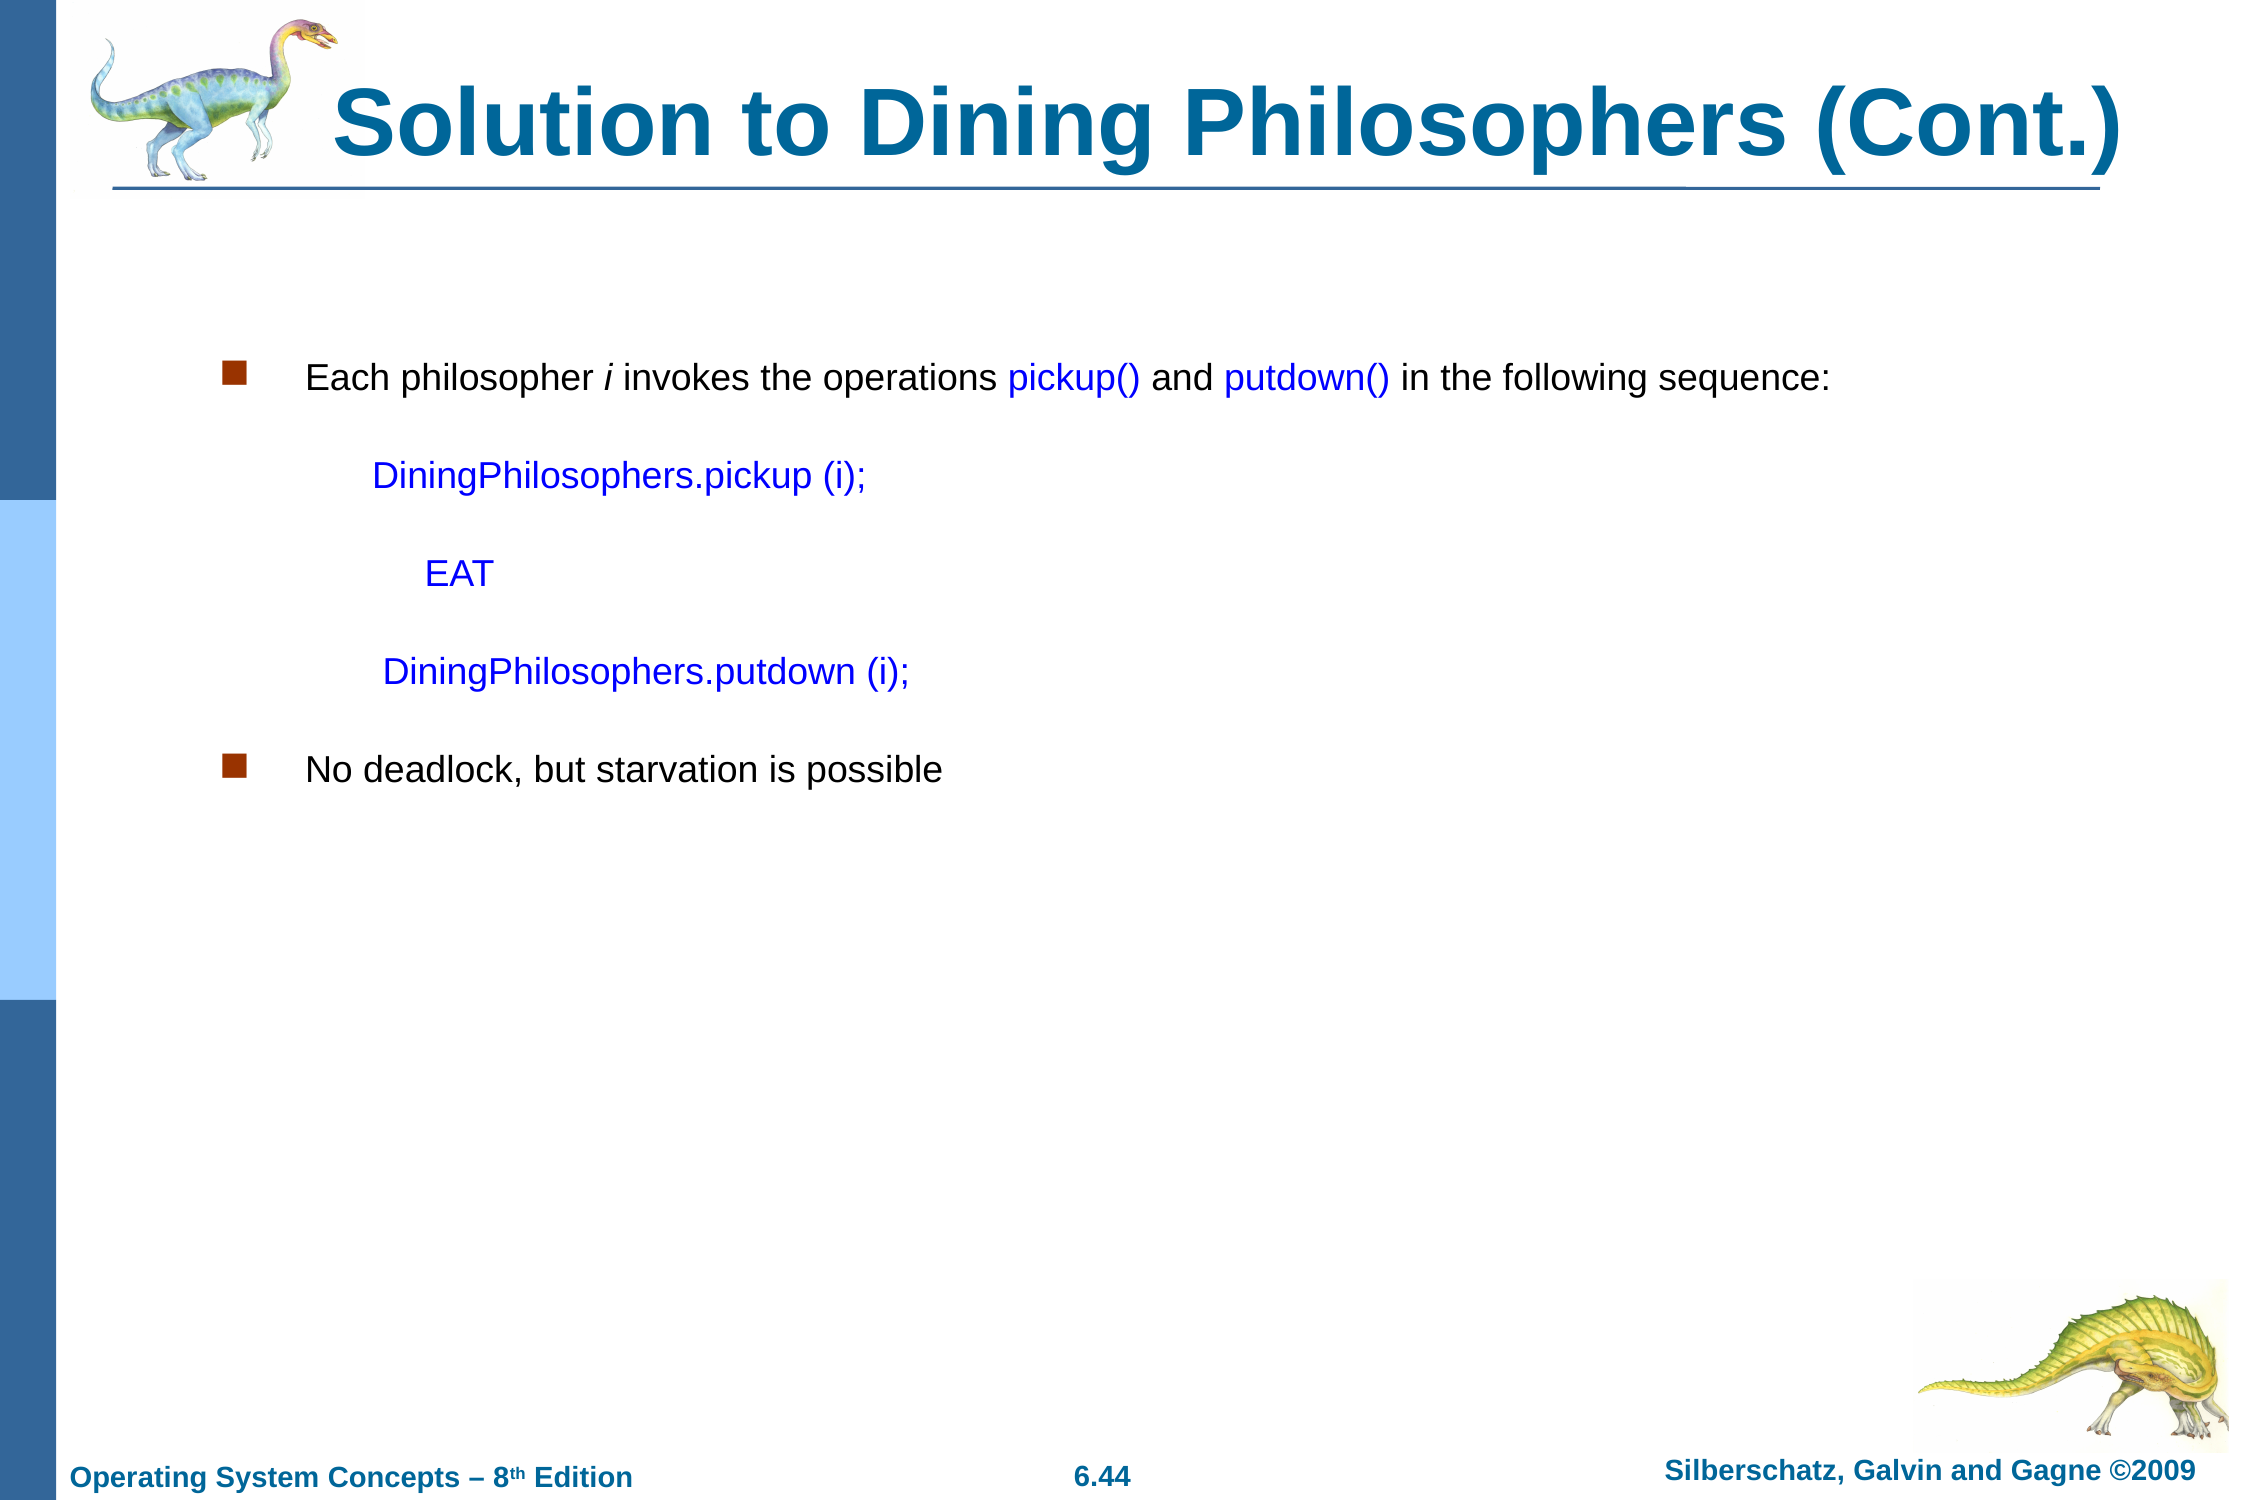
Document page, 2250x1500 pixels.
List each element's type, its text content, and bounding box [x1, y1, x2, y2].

text_box Solution to Dining Philosophers (Cont.) [254, 46, 2203, 186]
picture [1913, 1279, 2229, 1453]
list Each philosopher i invokes the operations pickup() and putdown() in the following sequence: DiningPhilosophers.pickup (i); EAT DiningPhilosophers.putdown (i); No deadlock, but starvation is possible [203, 279, 2125, 1433]
picture [70, 0, 365, 199]
